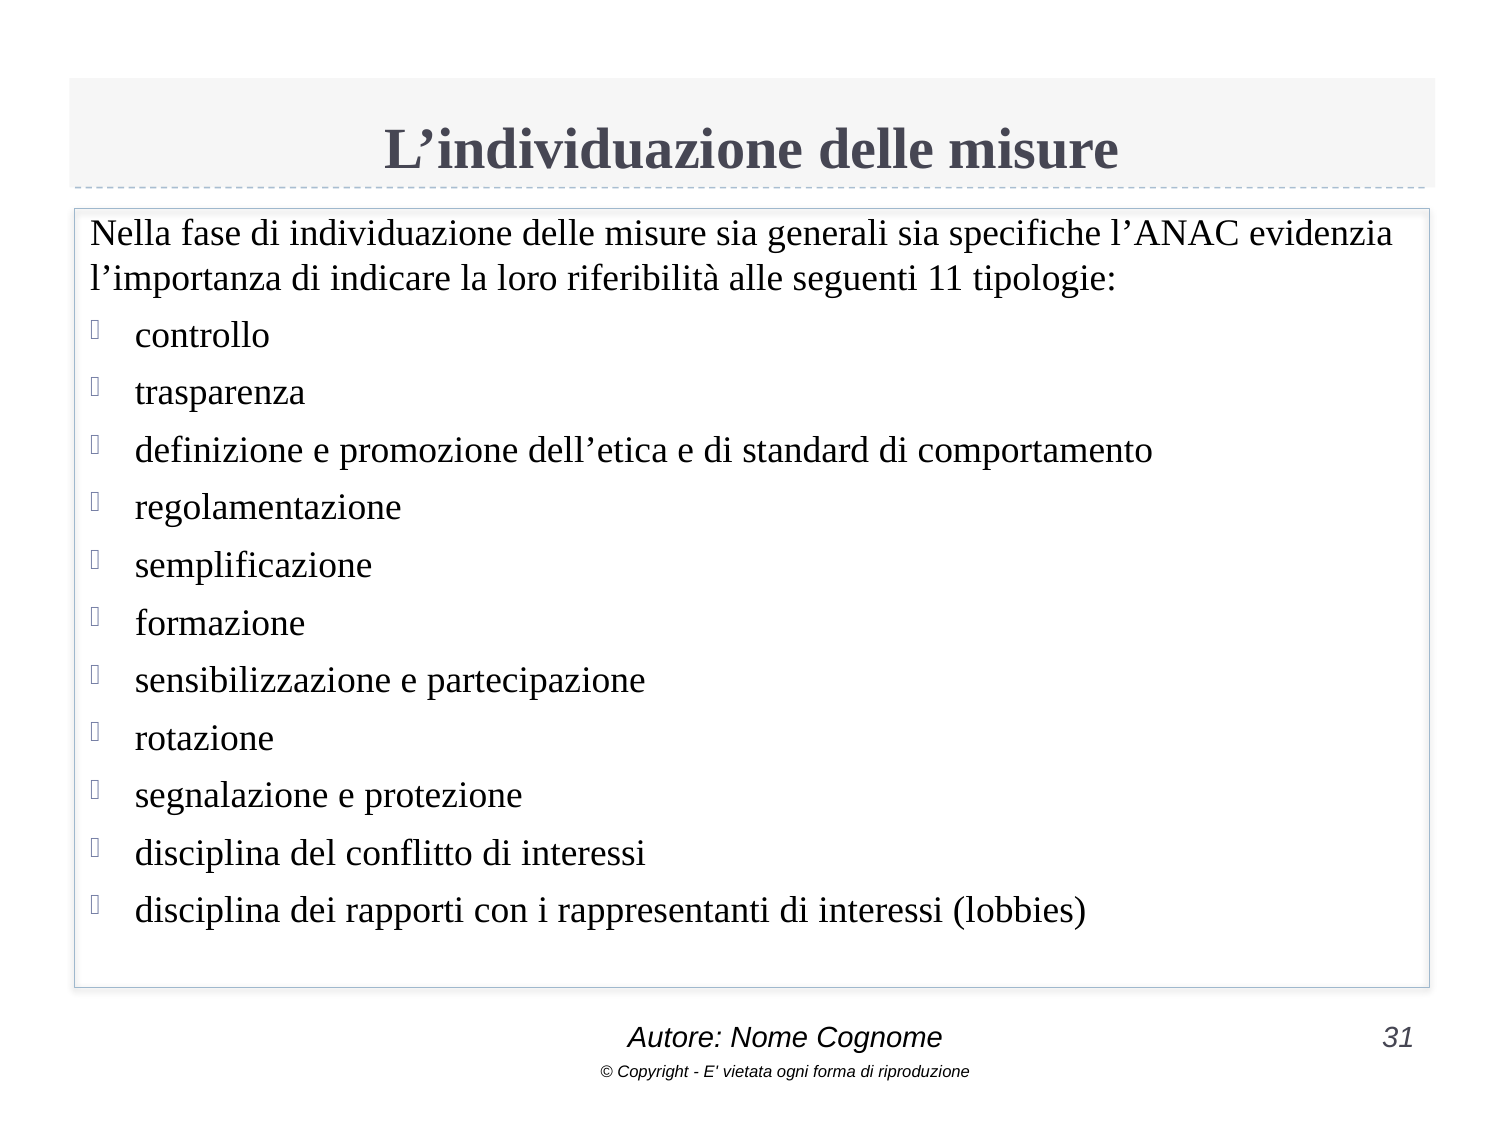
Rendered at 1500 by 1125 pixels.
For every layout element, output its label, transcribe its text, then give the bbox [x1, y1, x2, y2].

title L’individuazione delle misure [69, 78, 1436, 188]
list Nella fase di individuazione delle misure sia generali sia specifiche l’ANAC evidenzia l’importanza di indicare la loro riferibilità alle seguenti 11 tipologie: controllo trasparenza definizione e promozione dell’etica e di standard di comportamento regolamentazione semplificazione formazione sensibilizzazione e partecipazione rotazione segnalazione e protezione disciplina del conflitto di interessi disciplina dei rapporti con i rappresentanti di interessi (lobbies) [75, 200, 1425, 1010]
